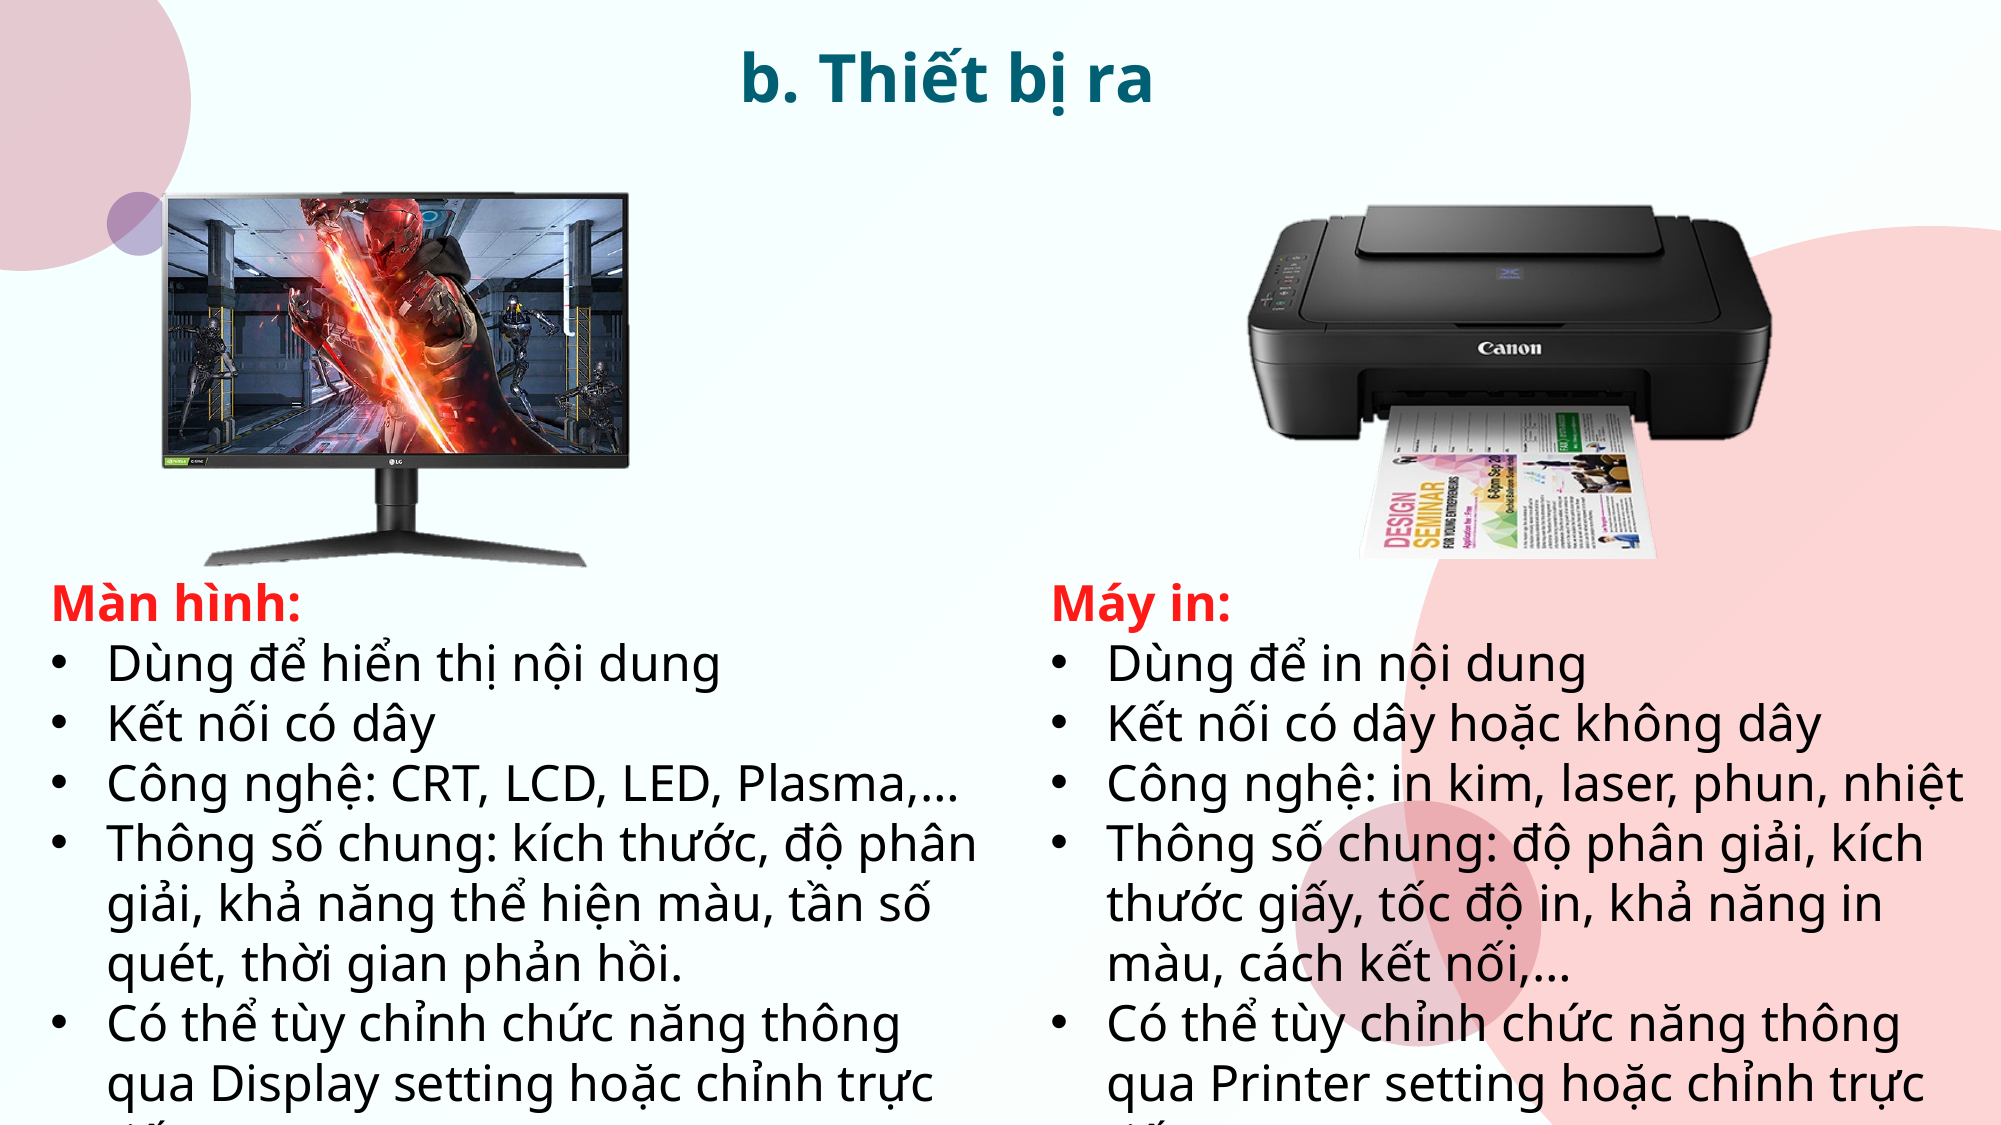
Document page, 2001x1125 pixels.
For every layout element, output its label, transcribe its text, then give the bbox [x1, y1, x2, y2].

picture [1169, 132, 1867, 559]
picture [132, 163, 660, 589]
title b. Thiết bị ra [35, 28, 1860, 133]
text_box Máy in: Dùng để in nội dung Kết nối có dây hoặc không dây Công nghệ: in kim, laser, phun, nhiệt Thông số chung: độ phân giải, kích thước giấy, tốc độ in, khả năng in màu, cách kết nối,… Có thể tùy chỉnh chức năng thông qua Printer setting hoặc chỉnh trực tiếp. [1035, 564, 2000, 1125]
text_box Màn hình: Dùng để hiển thị nội dung Kết nối có dây Công nghệ: CRT, LCD, LED, Plasma,… Thông số chung: kích thước, độ phân giải, khả năng thể hiện màu, tần số quét, thời gian phản hồi. Có thể tùy chỉnh chức năng thông qua Display setting hoặc chỉnh trực tiếp. [35, 564, 1000, 1125]
